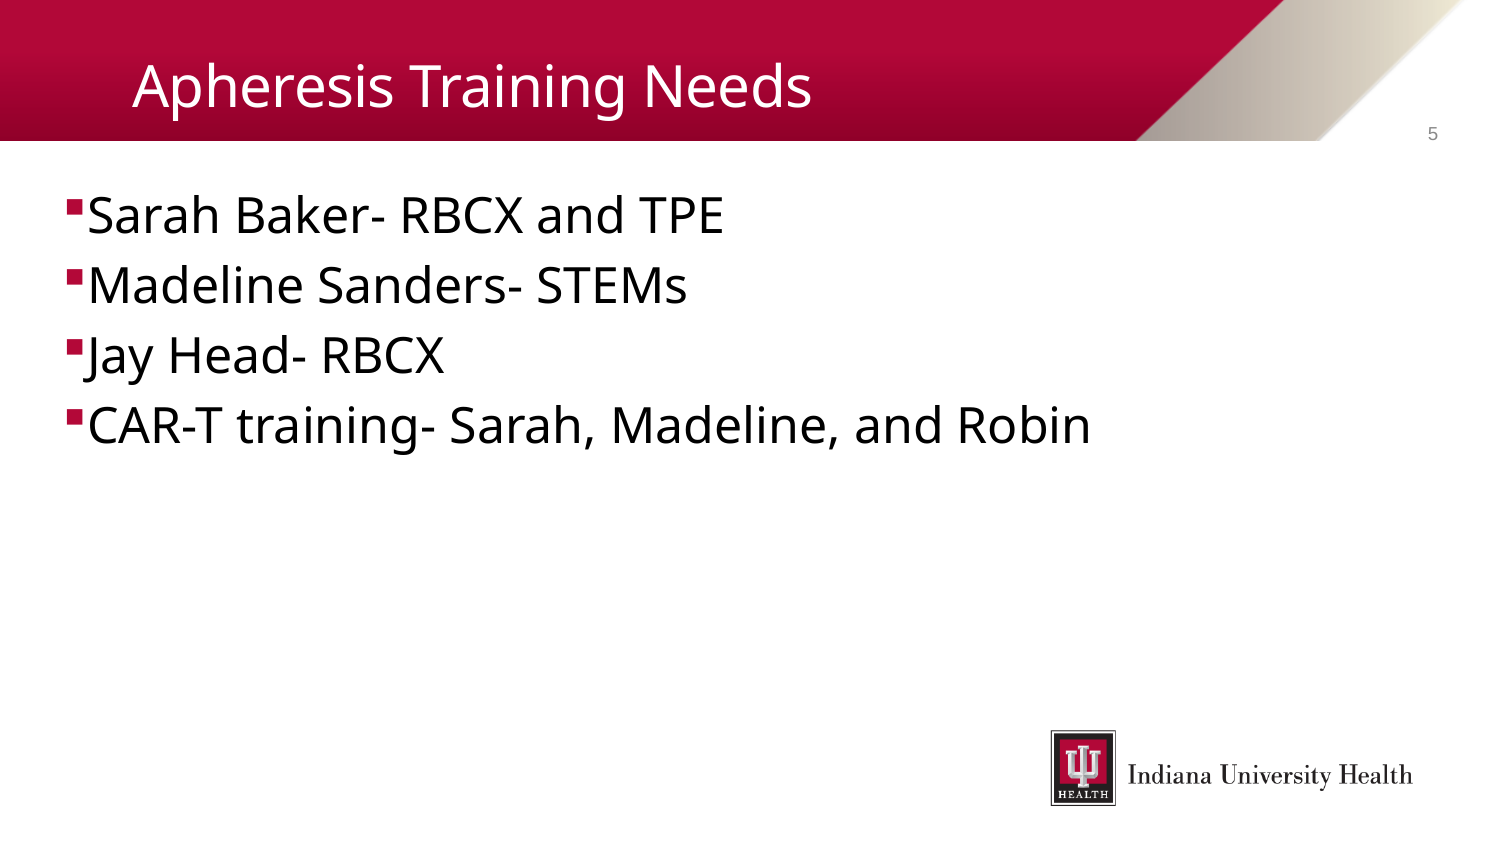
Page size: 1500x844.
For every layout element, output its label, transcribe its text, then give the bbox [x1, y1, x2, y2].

slide_number 5 [1318, 98, 1439, 144]
title Apheresis Training Needs [132, 25, 1140, 121]
picture [1048, 727, 1415, 809]
picture [0, 0, 1500, 141]
list Sarah Baker- RBCX and TPE Madeline Sanders- STEMs Jay Head- RBCX CAR-T training- Sarah, Madeline, and Robin [62, 183, 1393, 660]
